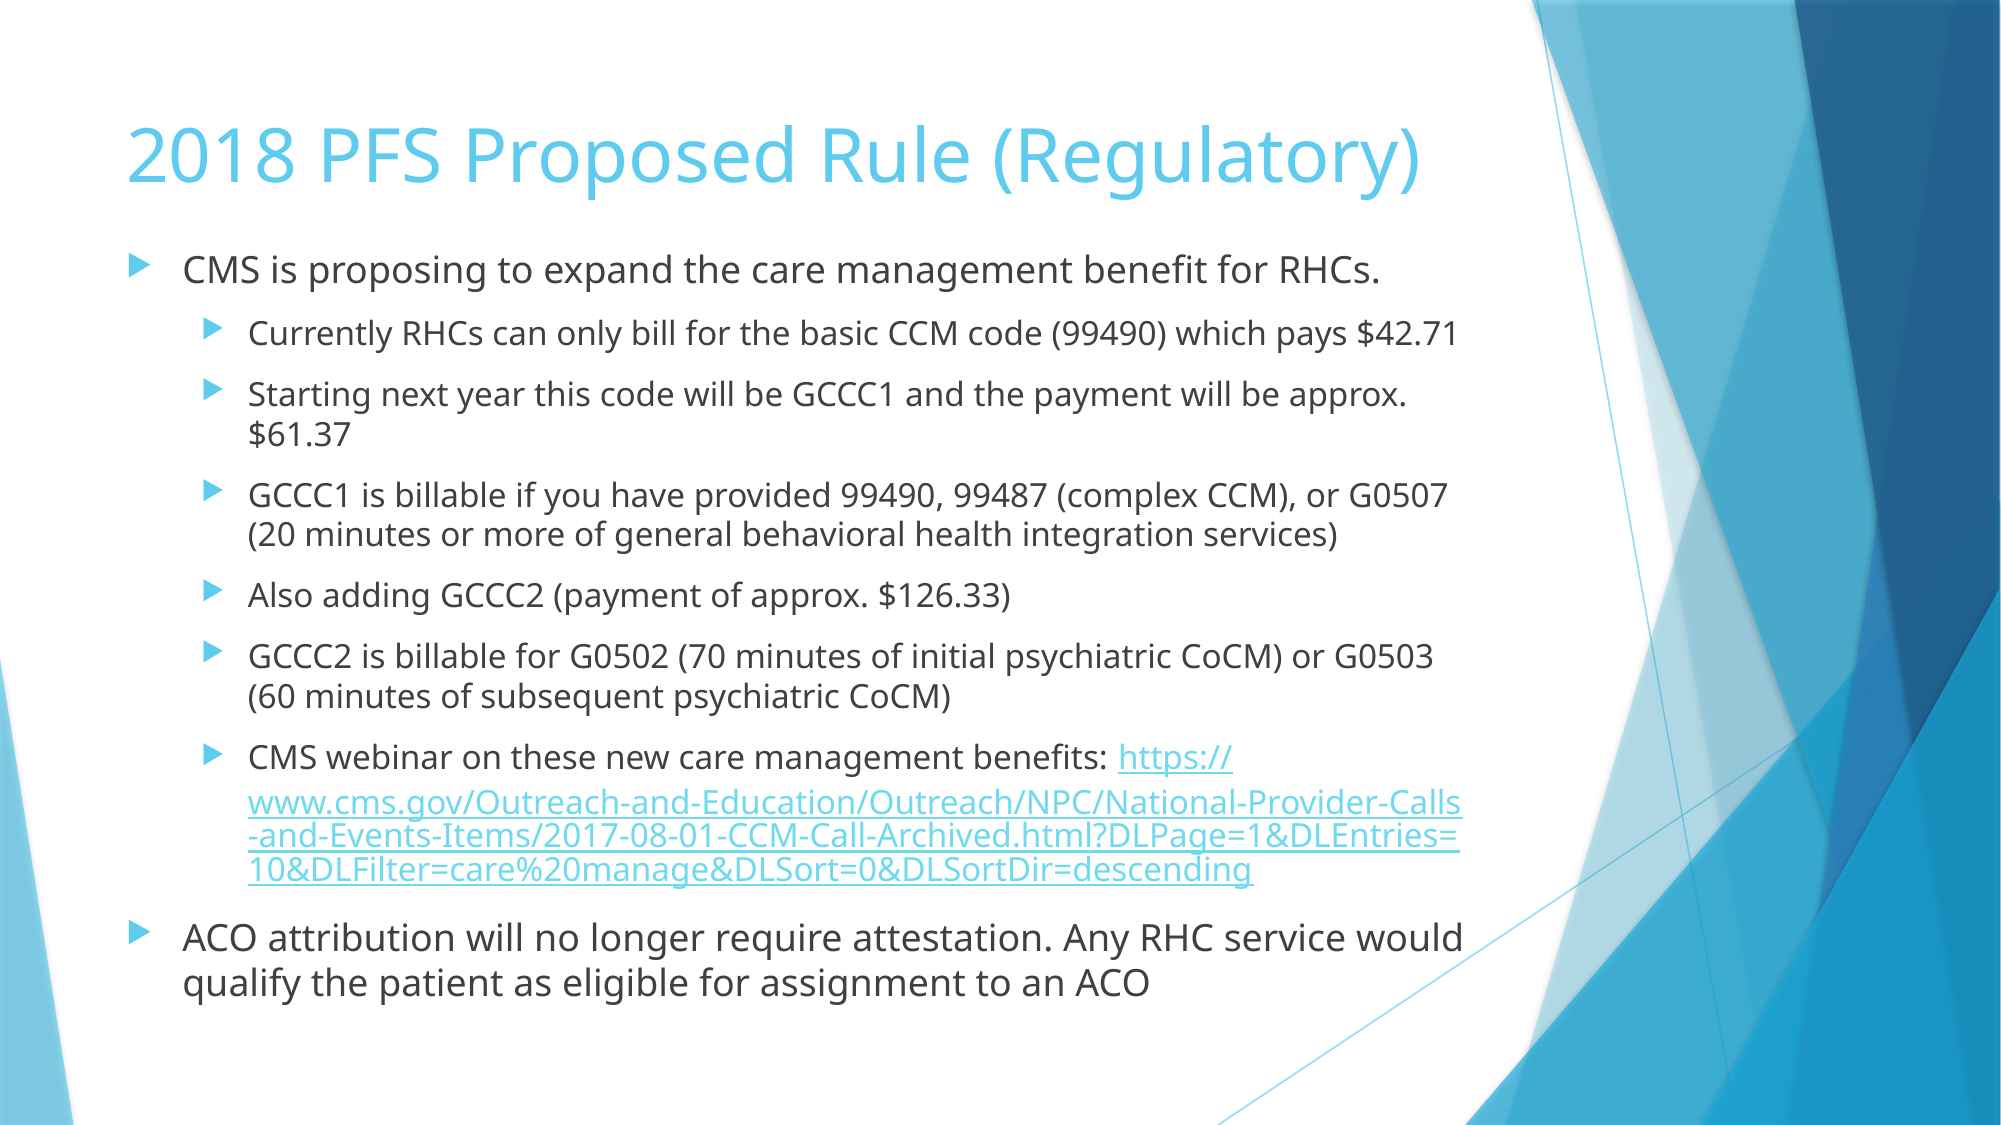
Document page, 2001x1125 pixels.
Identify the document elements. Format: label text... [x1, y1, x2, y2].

list CMS is proposing to expand the care management benefit for RHCs. Currently RHCs can only bill for the basic CCM code (99490) which pays $42.71 Starting next year this code will be GCCC1 and the payment will be approx. $61.37 GCCC1 is billable if you have provided 99490, 99487 (complex CCM), or G0507 (20 minutes or more of general behavioral health integration services) Also adding GCCC2 (payment of approx. $126.33) GCCC2 is billable for G0502 (70 minutes of initial psychiatric CoCM) or G0503 (60 minutes of subsequent psychiatric CoCM) CMS webinar on these new care management benefits: https://www.cms.gov/Outreach-and-Education/Outreach/NPC/National-Provider-Calls-and-Events-Items/2017-08-01-CCM-Call-Archived.html?DLPage=1&DLEntries=10&DLFilter=care%20manage&DLSort=0&DLSortDir=descending ACO attribution will no longer require attestation. Any RHC service would qualify the patient as eligible for assignment to an ACO [111, 238, 1487, 1081]
title 2018 PFS Proposed Rule (Regulatory) [111, 99, 1522, 220]
